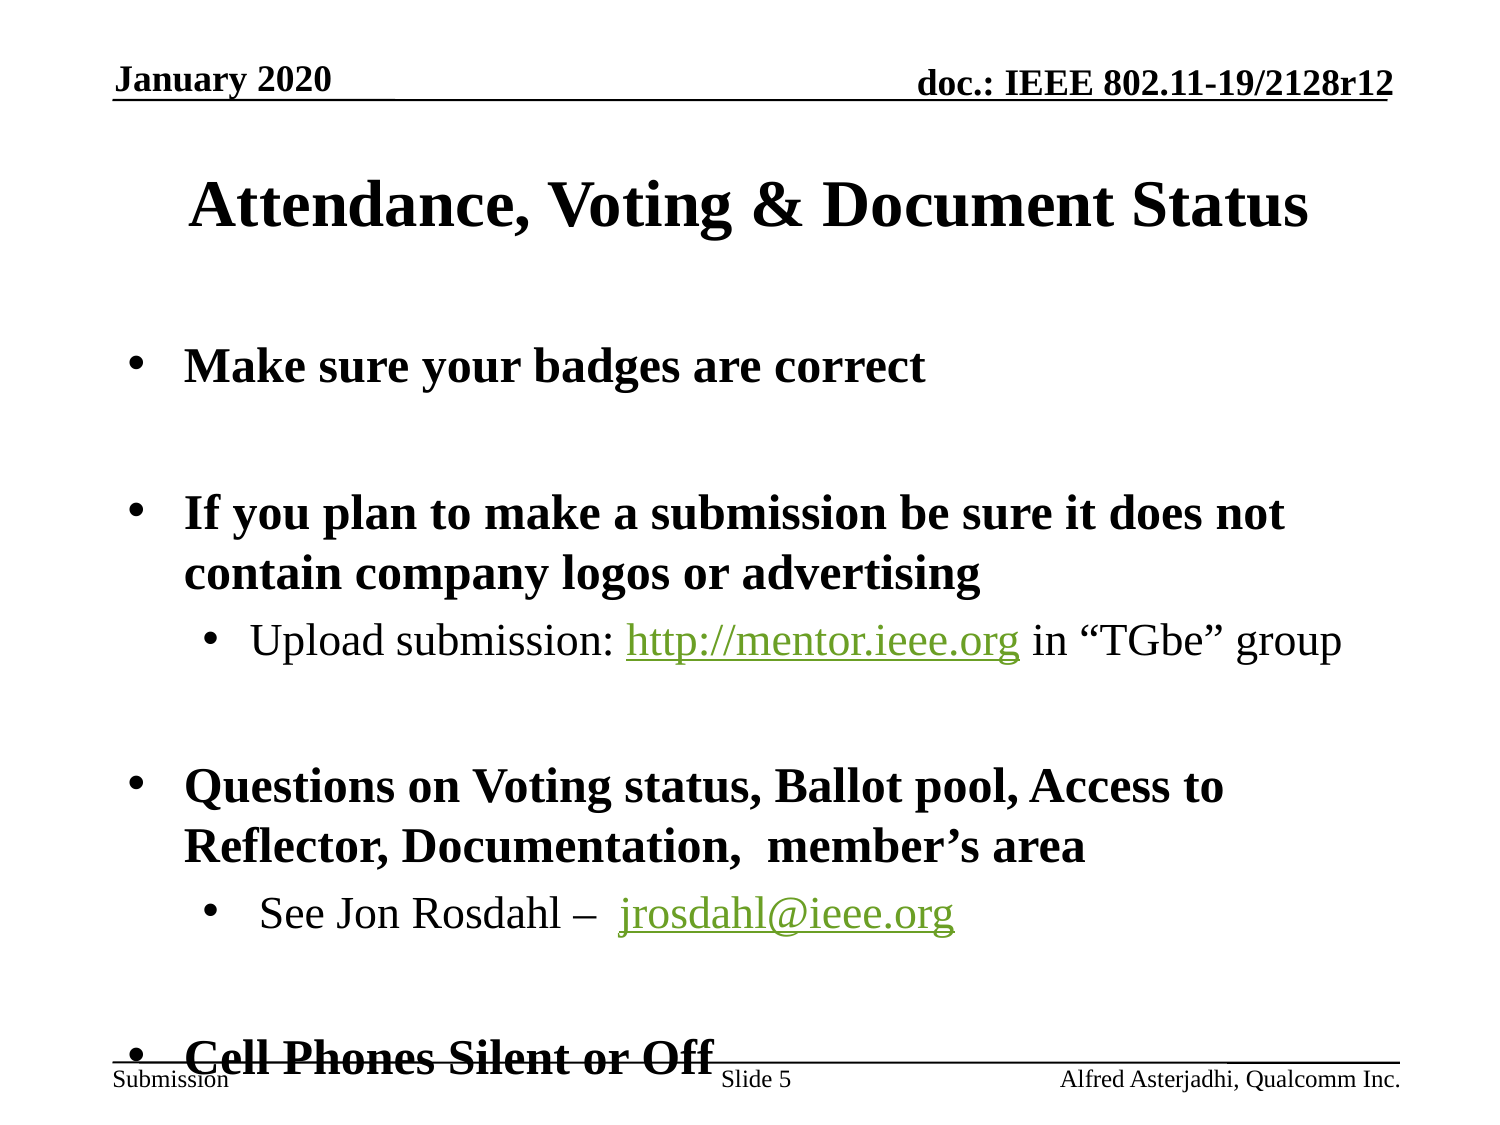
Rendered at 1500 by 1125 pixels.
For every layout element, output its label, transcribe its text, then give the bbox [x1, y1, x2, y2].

list Make sure your badges are correct If you plan to make a submission be sure it does not contain company logos or advertising Upload submission: http://mentor.ieee.org in “TGbe” group Questions on Voting status, Ballot pool, Access to Reflector, Documentation, member’s area See Jon Rosdahl – jrosdahl@ieee.org Cell Phones Silent or Off [112, 324, 1388, 1063]
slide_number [114, 54, 493, 100]
footer Alfred Asterjadhi, Qualcomm Inc. [878, 1061, 1402, 1093]
title Attendance, Voting & Document Status [112, 112, 1388, 288]
slide_number Slide 5 [712, 1061, 800, 1123]
